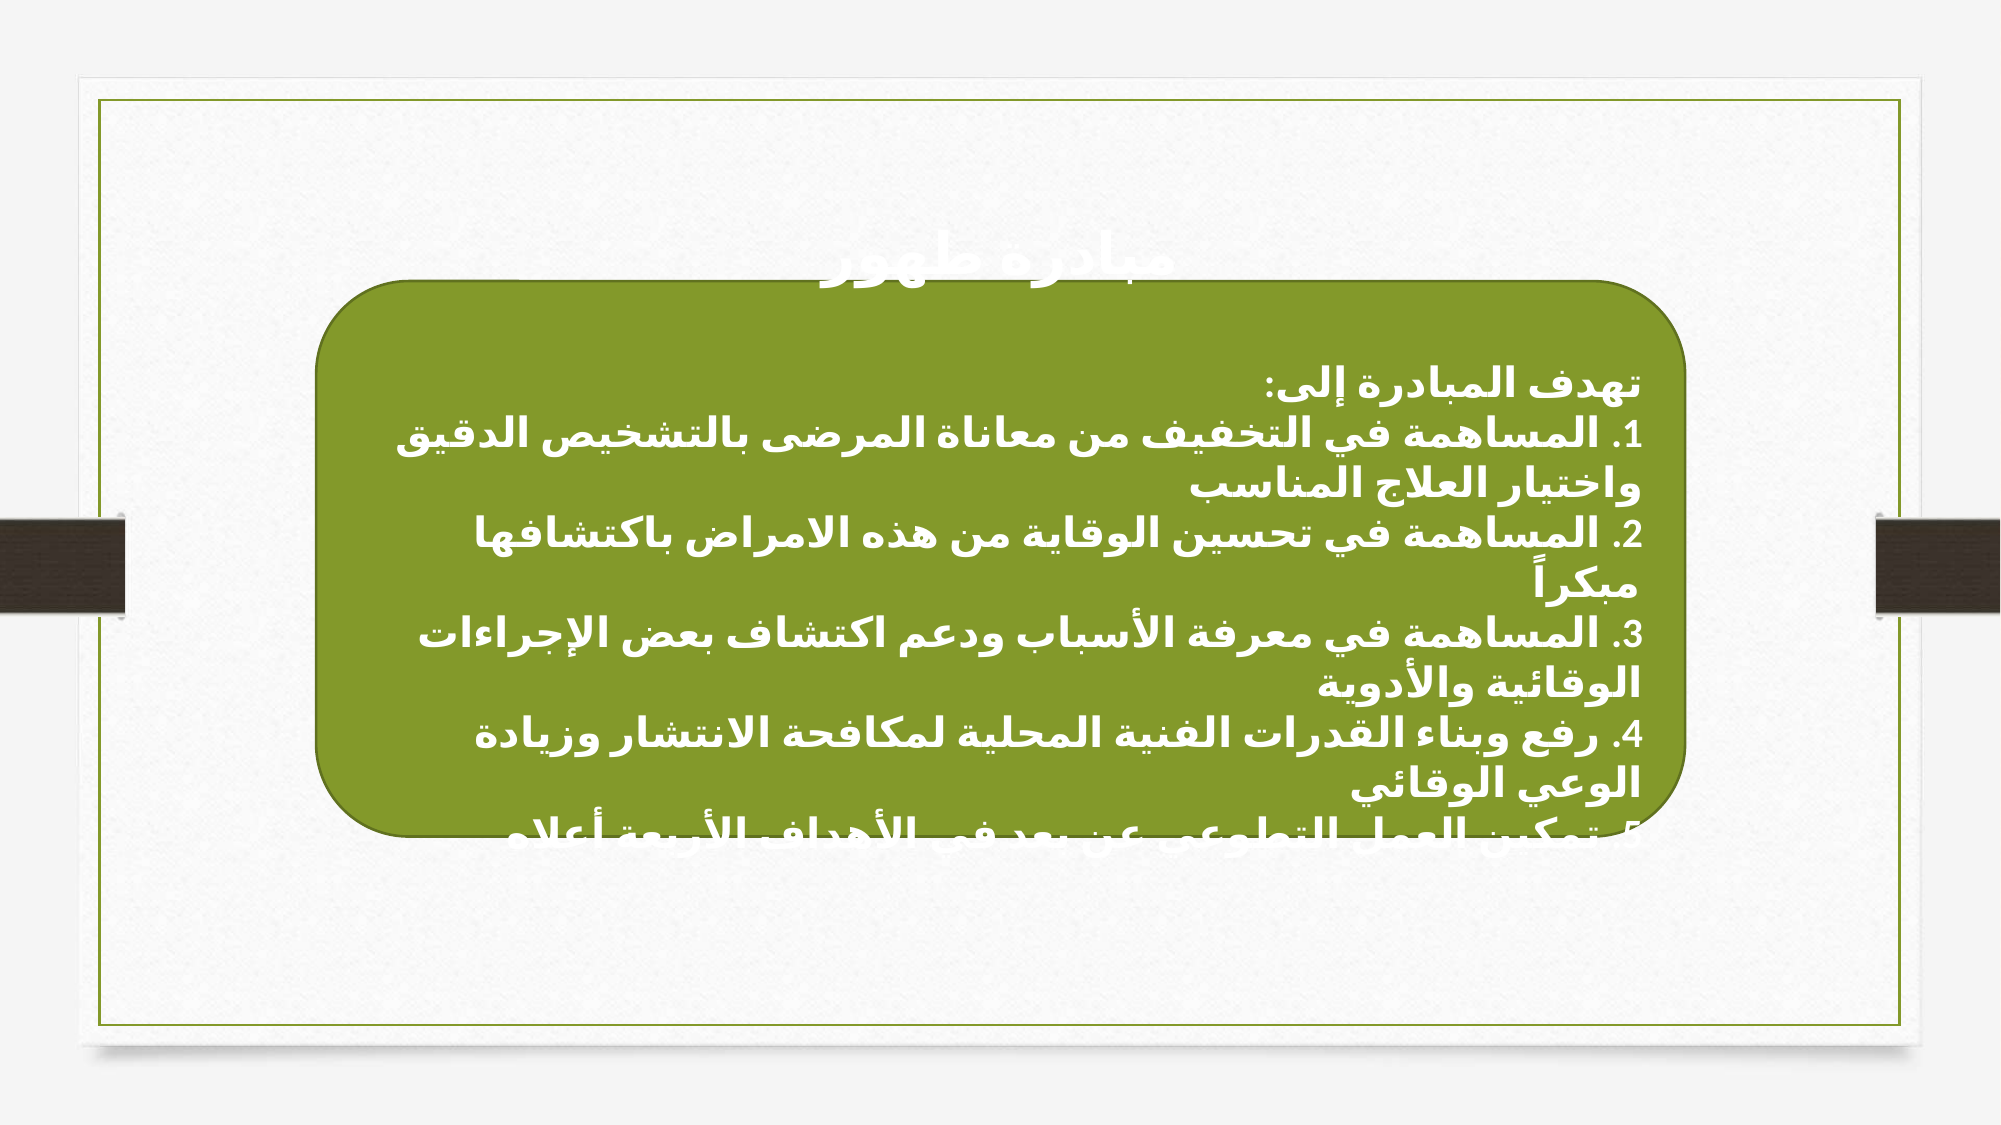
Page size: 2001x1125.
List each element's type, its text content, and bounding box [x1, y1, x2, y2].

text_box مبادرة طهور تهدف المبادرة إلى: 1. المساهمة في التخفيف من معاناة المرضى بالتشخيص الدقيق واختيار العلاج المناسب 2. المساهمة في تحسين الوقاية من هذه الامراض باكتشافها مبكراً 3. المساهمة في معرفة الأسباب ودعم اكتشاف بعض الإجراءات الوقائية والأدوية 4. رفع وبناء القدرات الفنية المحلية لمكافحة الانتشار وزيادة الوعي الوقائي 5. تمكين العمل التطوعي عن بعد في الأهداف الأربعة أعلاه [314, 279, 1687, 838]
picture [0, 0, 2001, 1125]
